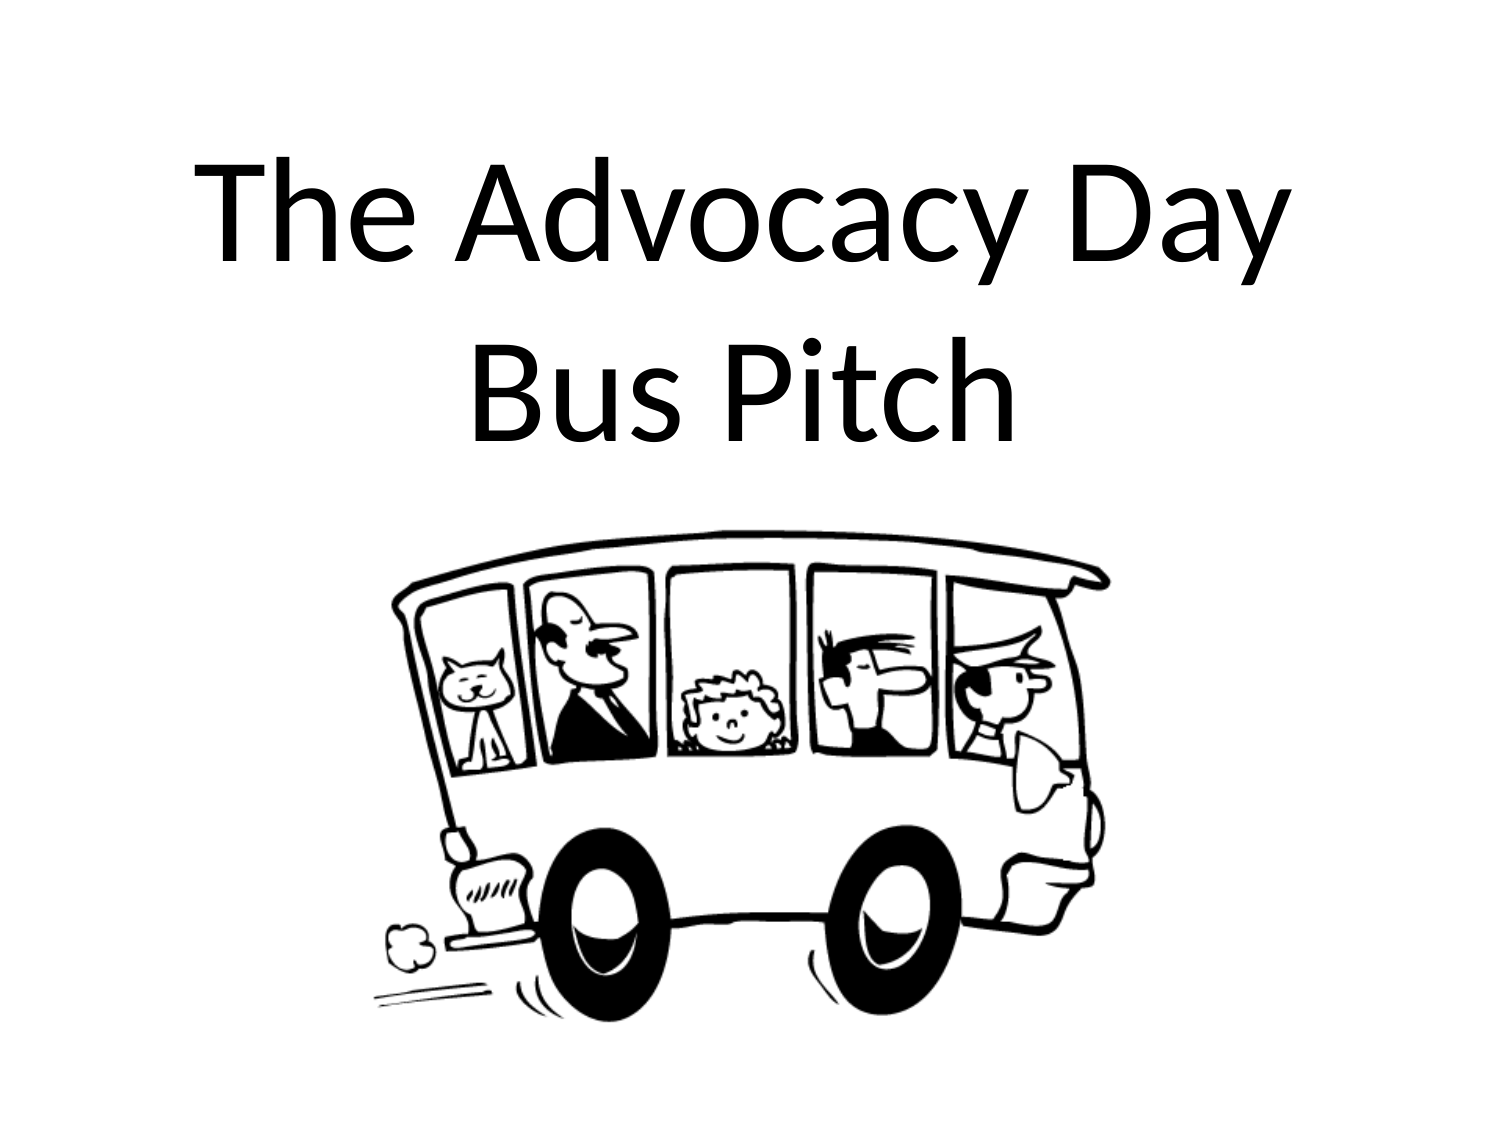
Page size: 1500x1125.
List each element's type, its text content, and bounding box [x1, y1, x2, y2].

text_box The Advocacy Day Bus Pitch [99, 103, 1388, 479]
picture [373, 499, 1115, 1052]
